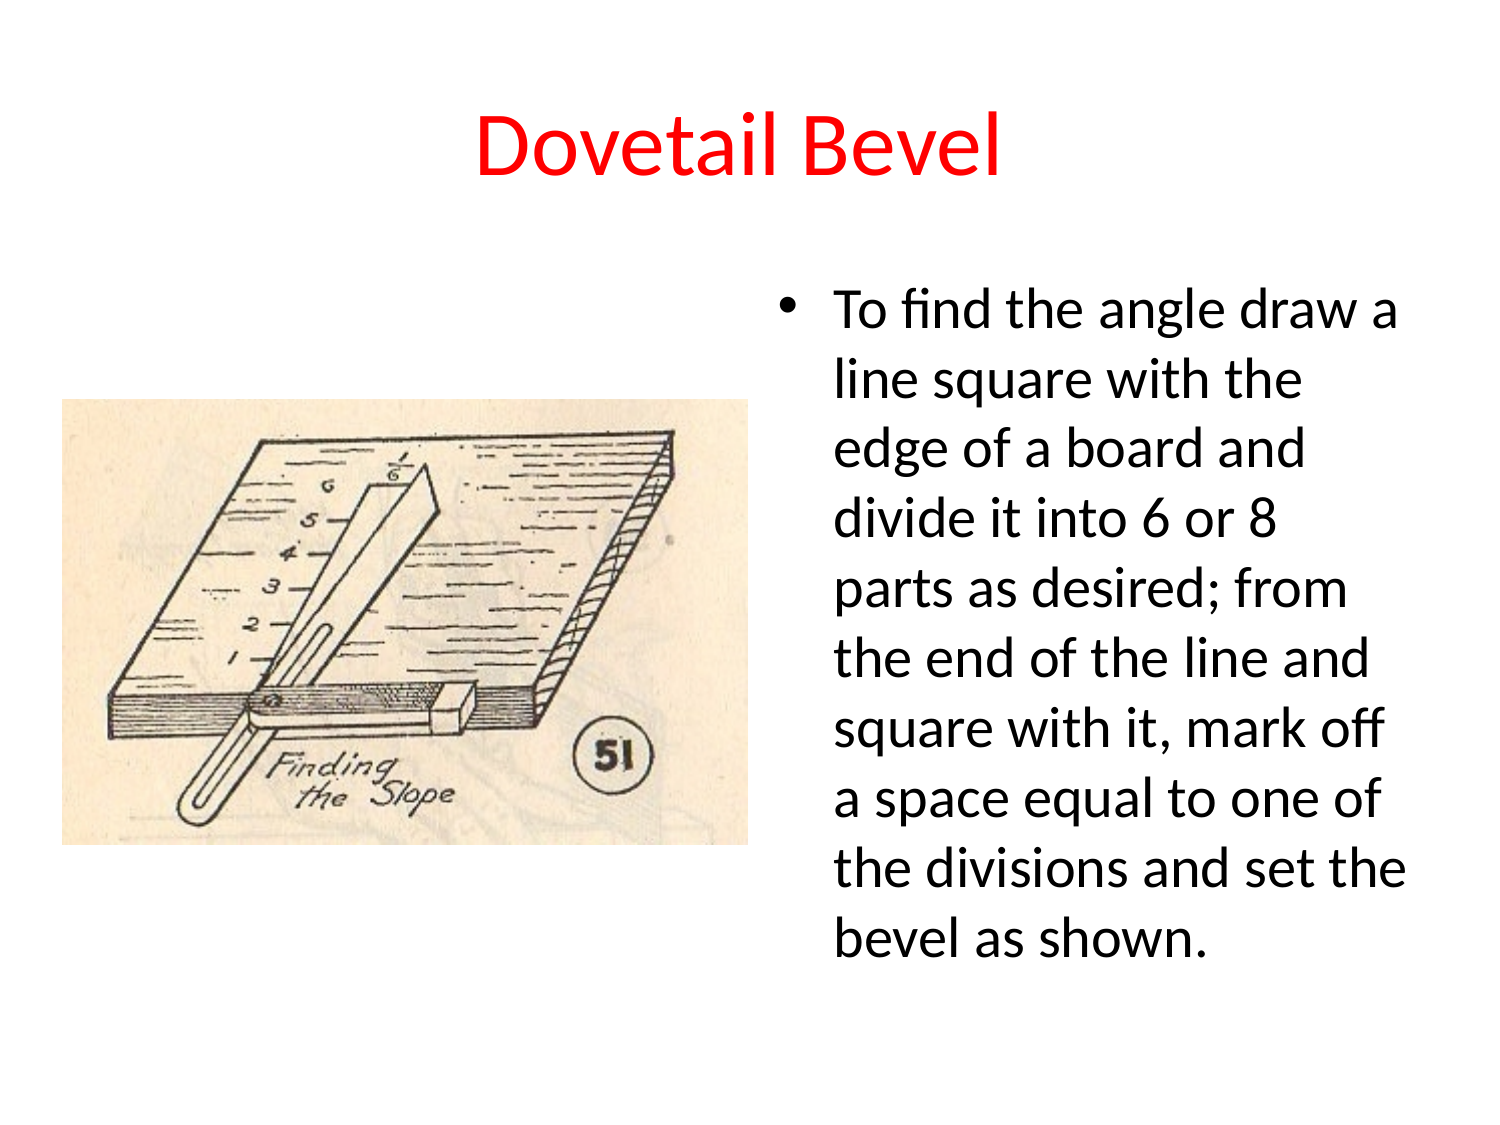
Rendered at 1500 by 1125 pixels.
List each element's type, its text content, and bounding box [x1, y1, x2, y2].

list To find the angle draw a line square with the edge of a board and divide it into 6 or 8 parts as desired; from the end of the line and square with it, mark off a space equal to one of the divisions and set the bevel as shown. [762, 262, 1425, 1005]
title Dovetail Bevel [75, 45, 1425, 233]
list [62, 399, 748, 845]
